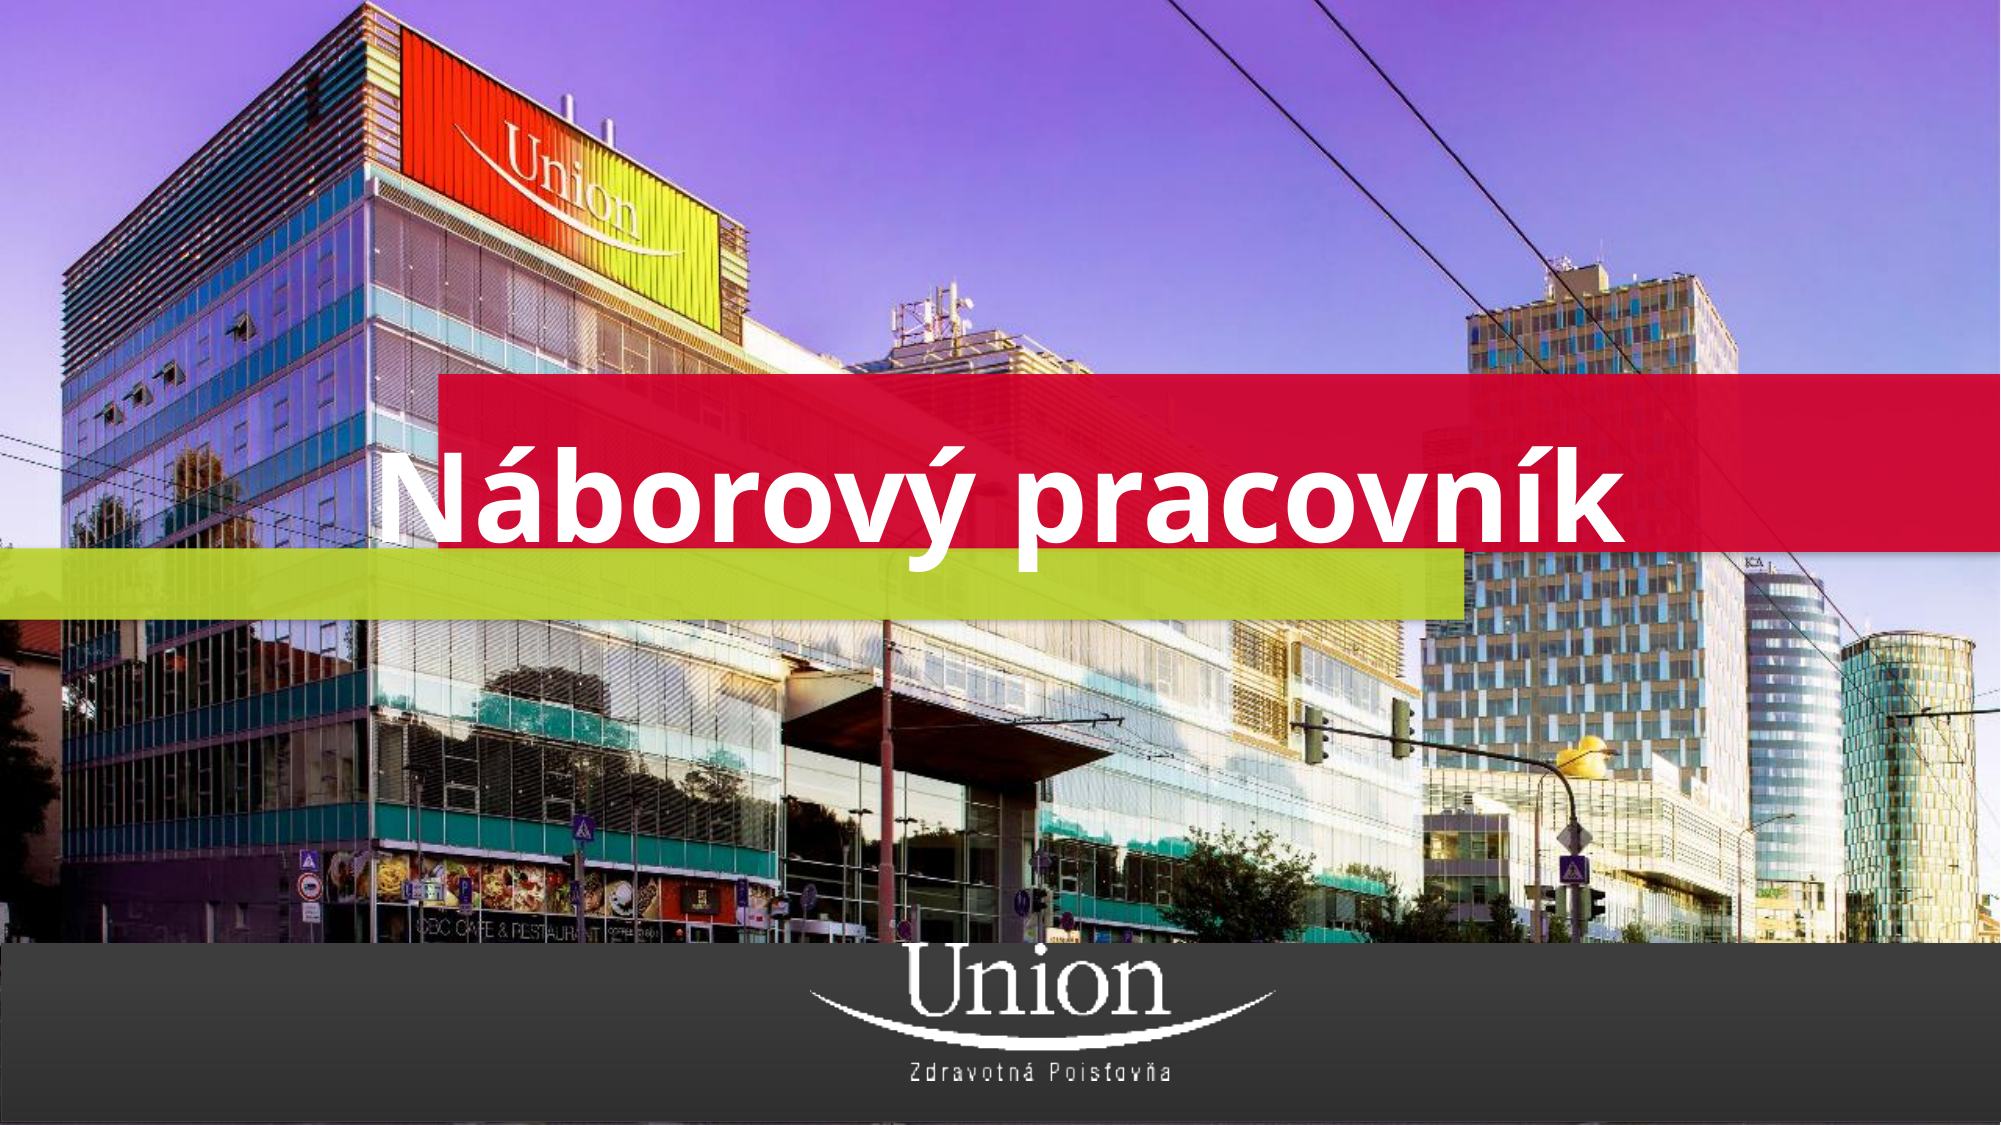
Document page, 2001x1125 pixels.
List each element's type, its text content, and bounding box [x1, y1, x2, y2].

text_box [1, 943, 2000, 1122]
picture [0, 0, 2001, 1125]
text_box [0, 548, 1465, 620]
text_box [438, 374, 2000, 552]
text_box Náborový pracovník [66, 409, 1933, 575]
